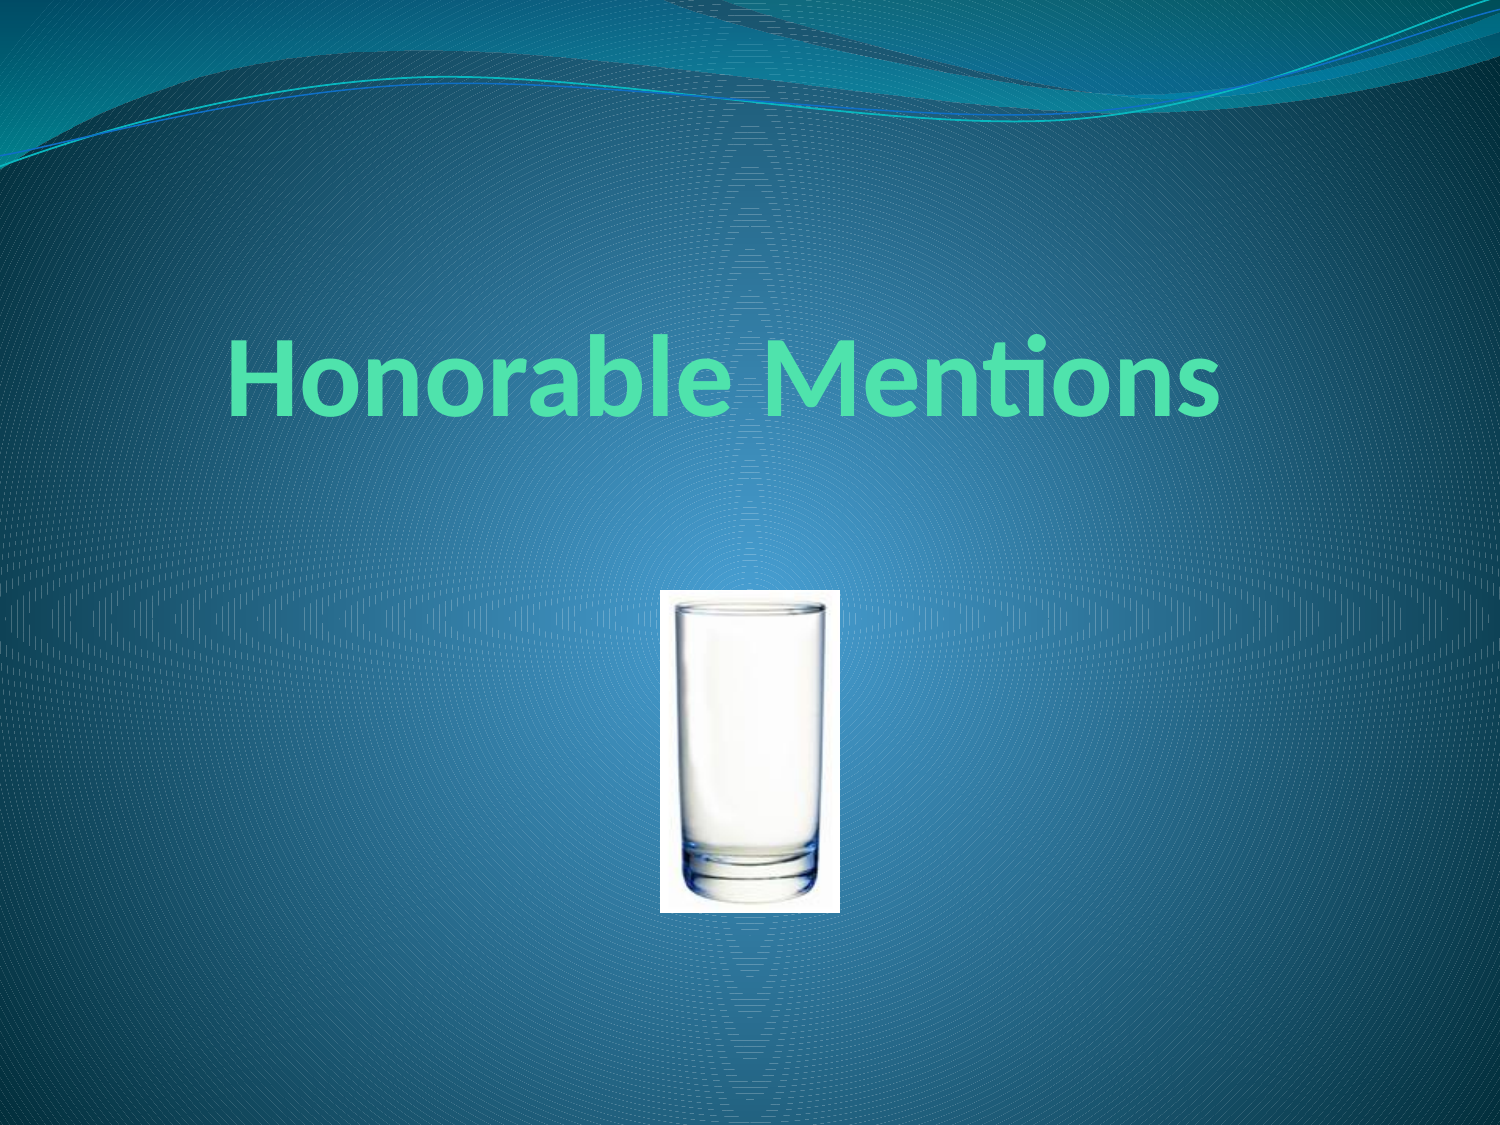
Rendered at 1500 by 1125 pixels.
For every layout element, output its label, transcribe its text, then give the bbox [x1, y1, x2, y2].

picture [659, 590, 841, 913]
title Honorable Mentions [86, 216, 1362, 440]
